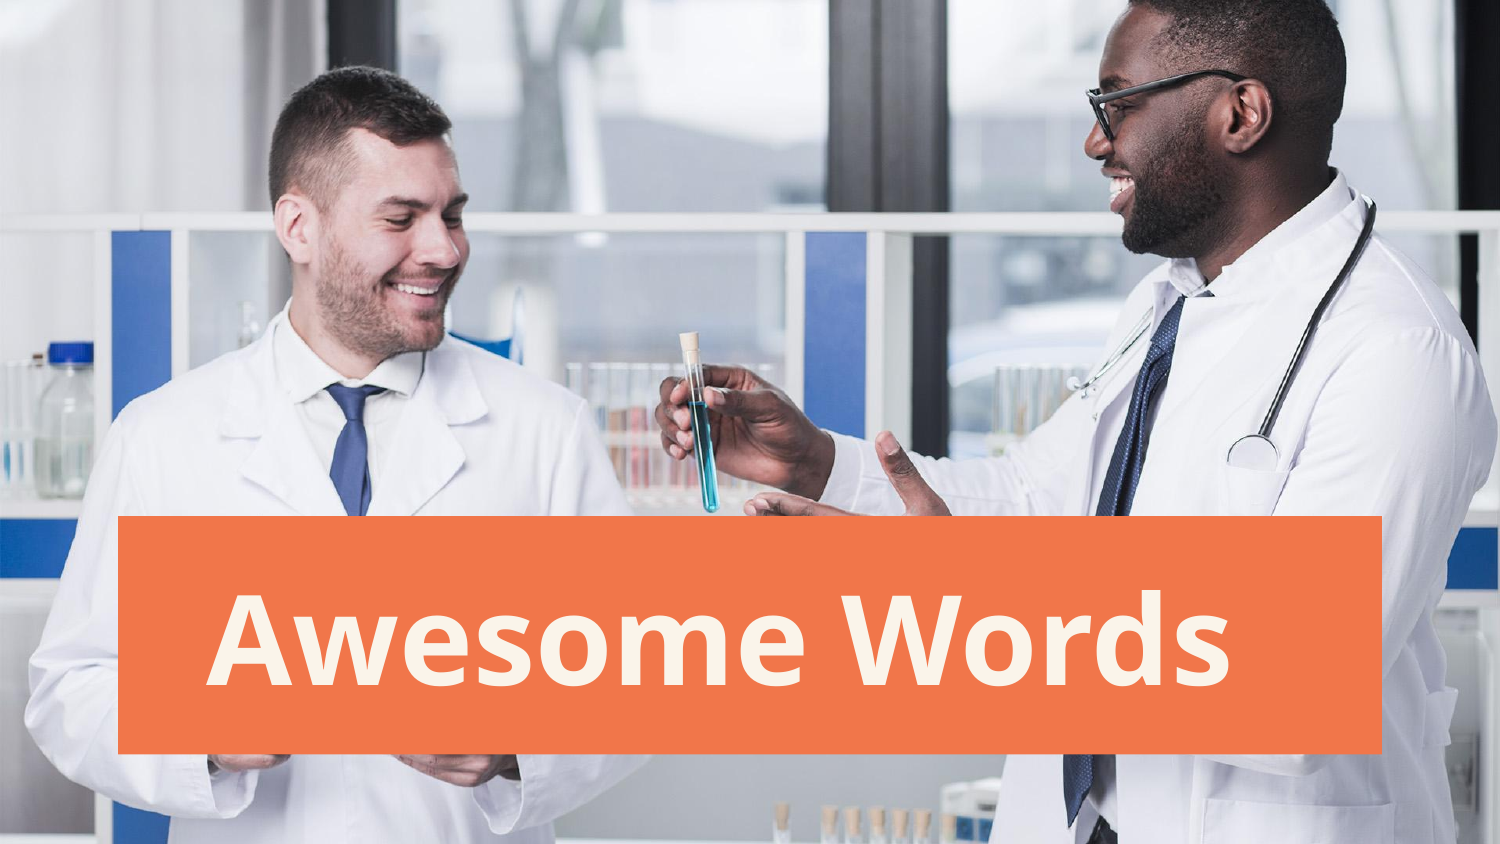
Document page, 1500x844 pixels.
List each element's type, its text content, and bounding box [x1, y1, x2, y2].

picture [0, 0, 1500, 844]
title Awesome Words [118, 516, 1382, 755]
